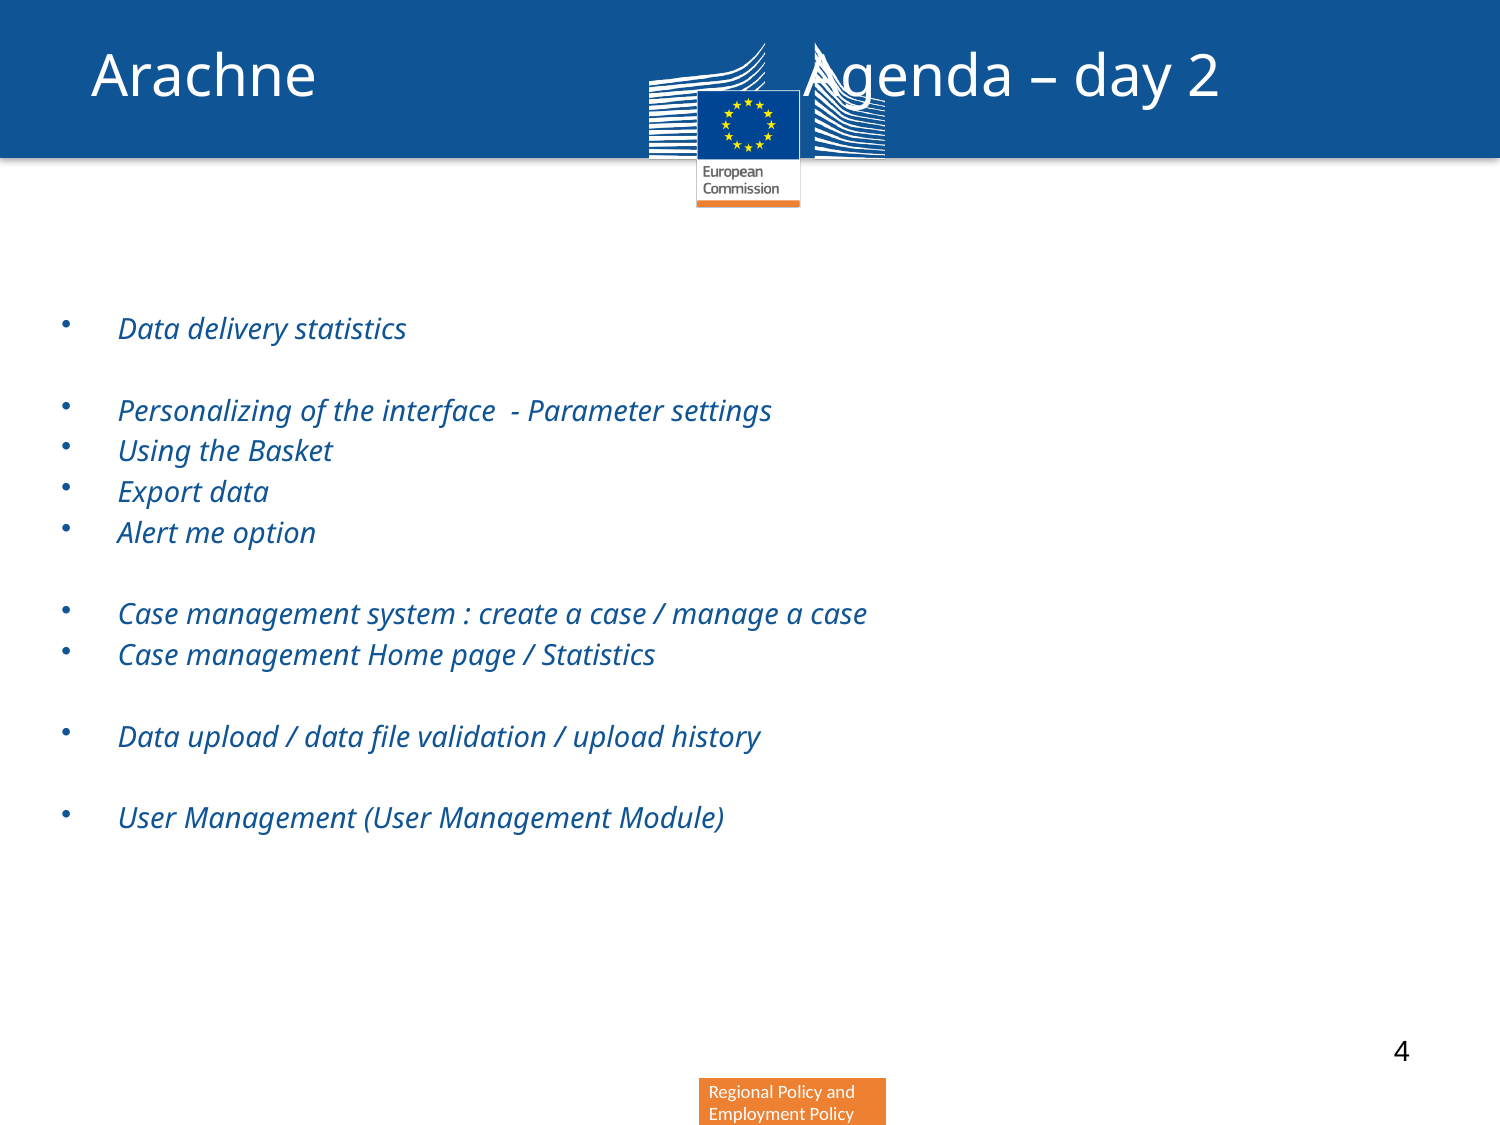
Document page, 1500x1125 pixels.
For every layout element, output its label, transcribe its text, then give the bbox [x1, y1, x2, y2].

text_box Data delivery statistics Personalizing of the interface - Parameter settings Using the Basket Export data Alert me option Case management system : create a case / manage a case Case management Home page / Statistics Data upload / data file validation / upload history User Management (User Management Module) [46, 302, 1452, 1035]
slide_number 4 [1074, 1024, 1425, 1103]
picture [649, 144, 885, 208]
text_box Arachne Agenda – day 2 [17, 2, 1483, 144]
